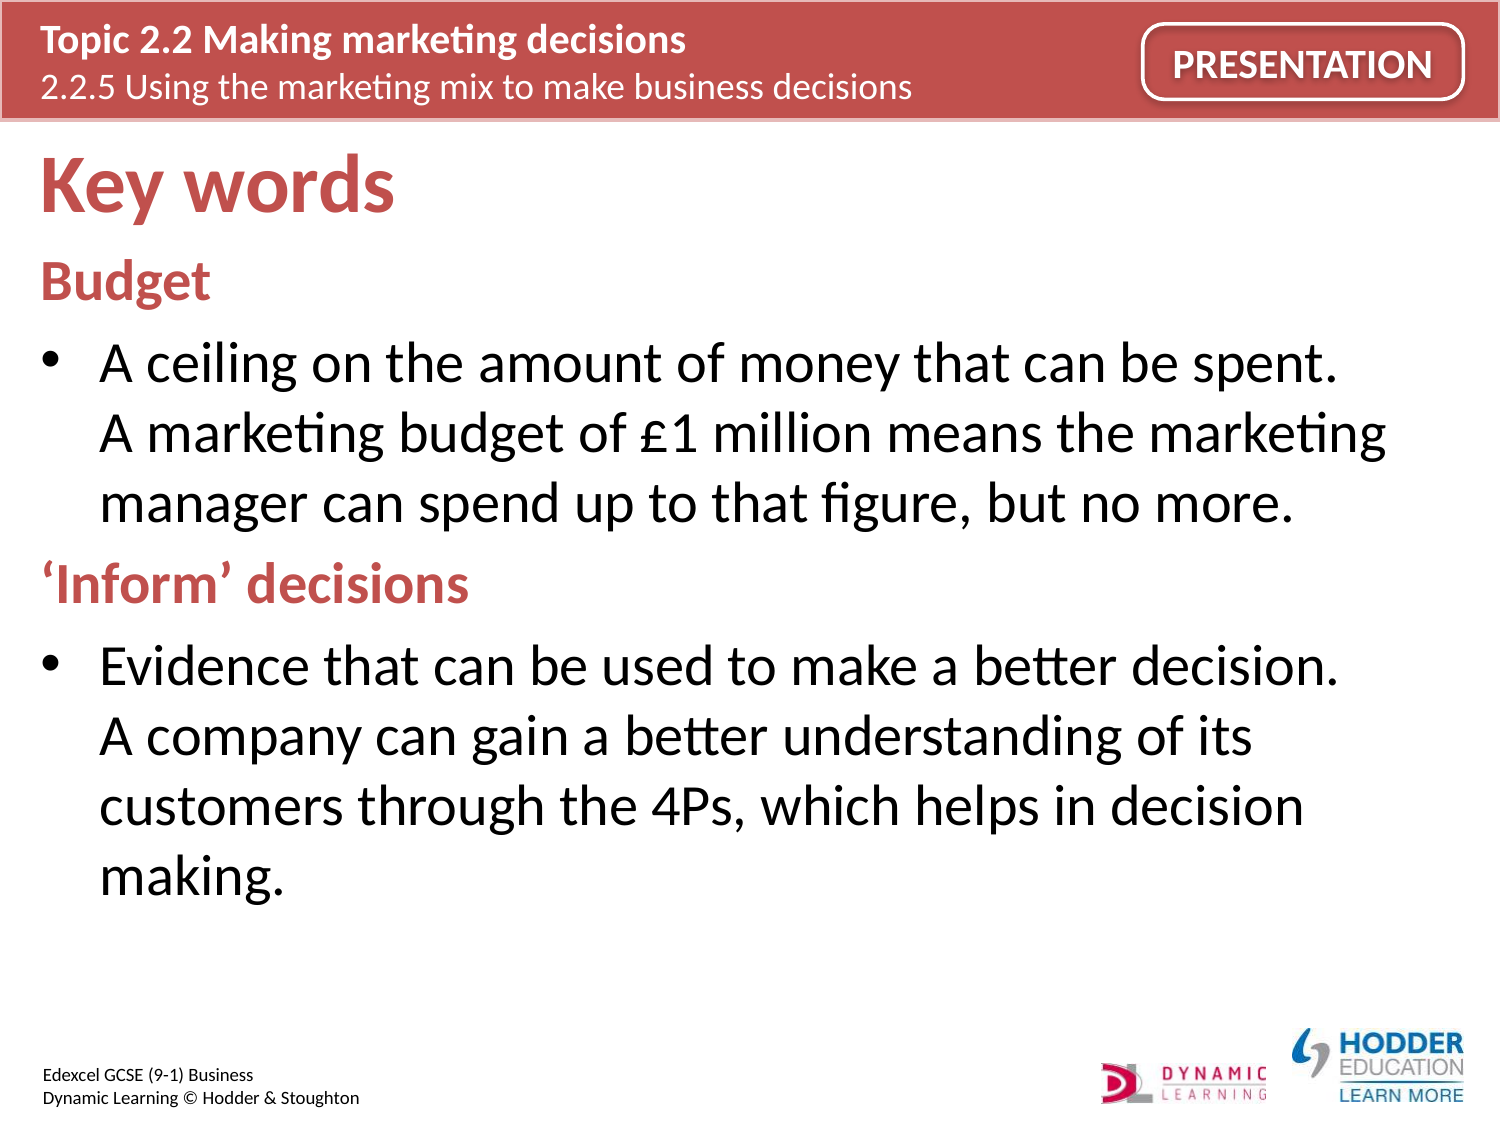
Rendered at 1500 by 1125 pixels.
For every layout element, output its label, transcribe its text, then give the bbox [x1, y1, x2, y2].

title Key words [25, 121, 1464, 234]
list Budget A ceiling on the amount of money that can be spent. A marketing budget of £1 million means the marketing manager can spend up to that figure, but no more. ‘Inform’ decisions Evidence that can be used to make a better decision. A company can gain a better understanding of its customers through the 4Ps, which helps in decision making. [25, 234, 1443, 1029]
picture [1292, 1028, 1464, 1102]
picture [1101, 1063, 1266, 1104]
